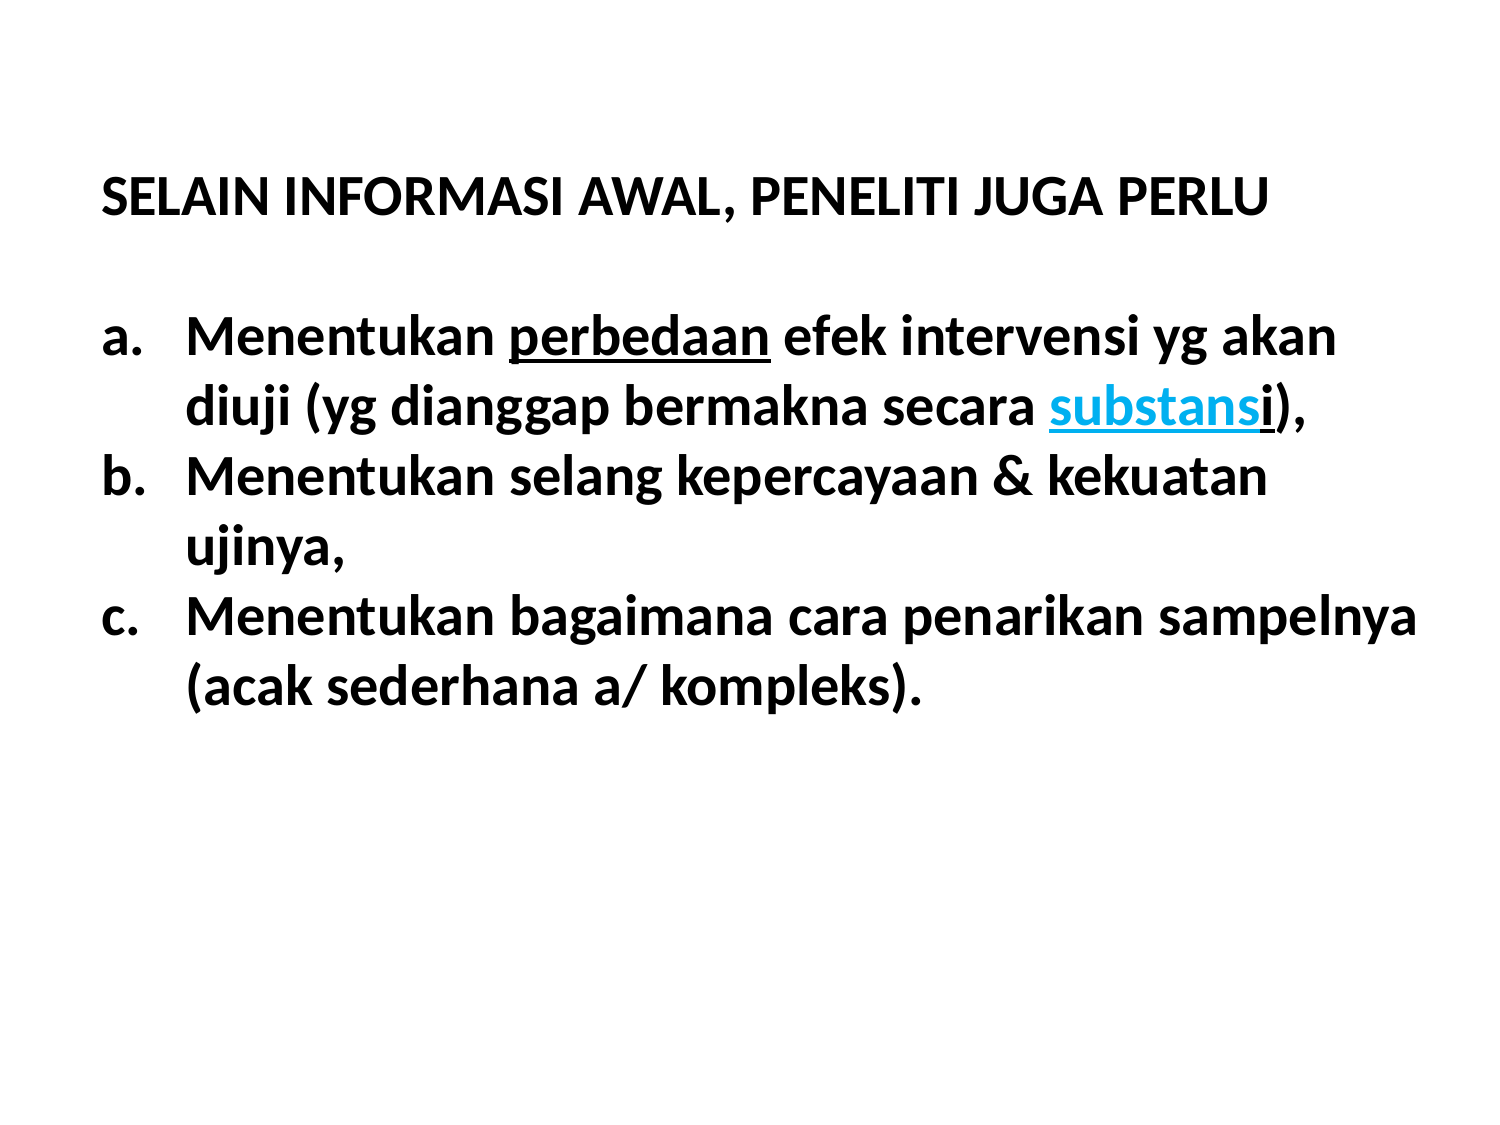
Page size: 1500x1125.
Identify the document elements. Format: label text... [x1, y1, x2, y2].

text_box Selain informasi awal, peneliti juga perlu Menentukan perbedaan efek intervensi yg akan diuji (yg dianggap bermakna secara substansi), Menentukan selang kepercayaan & kekuatan ujinya, Menentukan bagaimana cara penarikan sampelnya (acak sederhana a/ kompleks). [86, 149, 1449, 795]
